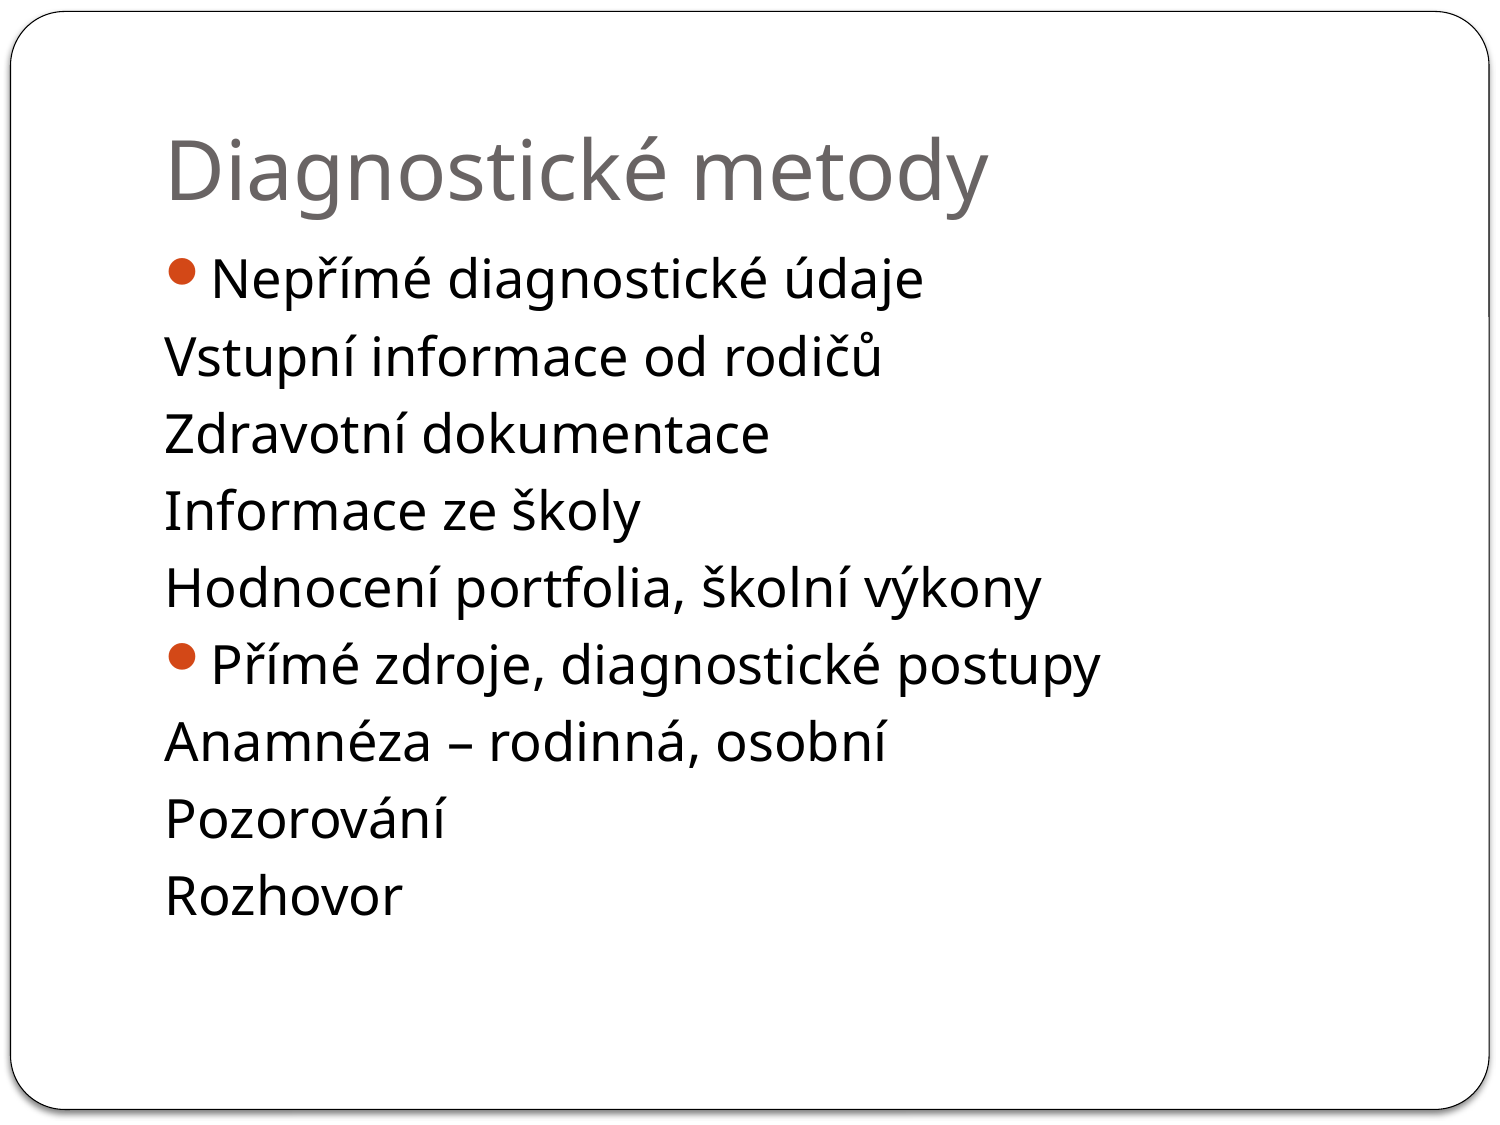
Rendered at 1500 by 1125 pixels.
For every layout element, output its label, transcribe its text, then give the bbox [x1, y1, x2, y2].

title Diagnostické metody [150, 45, 1425, 233]
list Nepřímé diagnostické údaje Vstupní informace od rodičů Zdravotní dokumentace Informace ze školy Hodnocení portfolia, školní výkony Přímé zdroje, diagnostické postupy Anamnéza – rodinná, osobní Pozorování Rozhovor [150, 237, 1425, 988]
